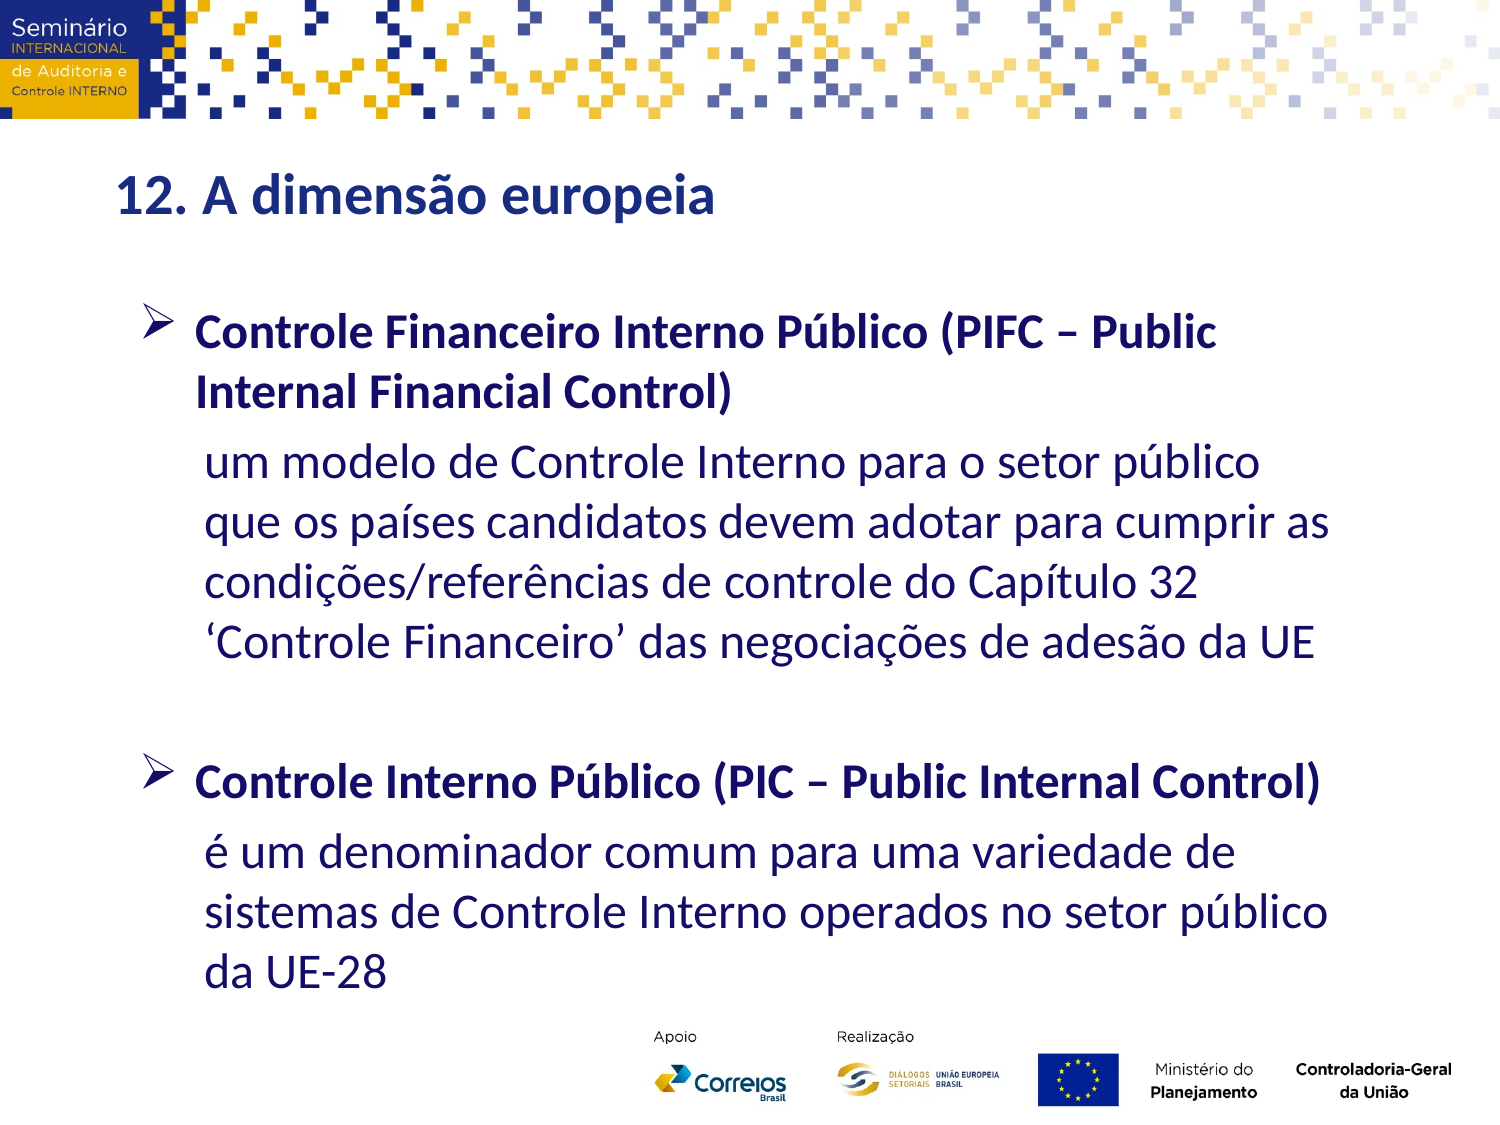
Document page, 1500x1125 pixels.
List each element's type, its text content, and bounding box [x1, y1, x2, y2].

picture [635, 1009, 1459, 1125]
text_box 12. A dimensão europeia [100, 148, 1365, 256]
text_box Controle Financeiro Interno Público (PIFC – Public Internal Financial Control) um modelo de Controle Interno para o setor público que os países candidatos devem adotar para cumprir as condições/referências de controle do Capítulo 32 ‘Controle Financeiro’ das negociações de adesão da UE Controle Interno Público (PIC – Public Internal Control) é um denominador comum para uma variedade de sistemas de Controle Interno operados no setor público da UE-28 [123, 290, 1365, 988]
picture [0, 0, 1500, 119]
